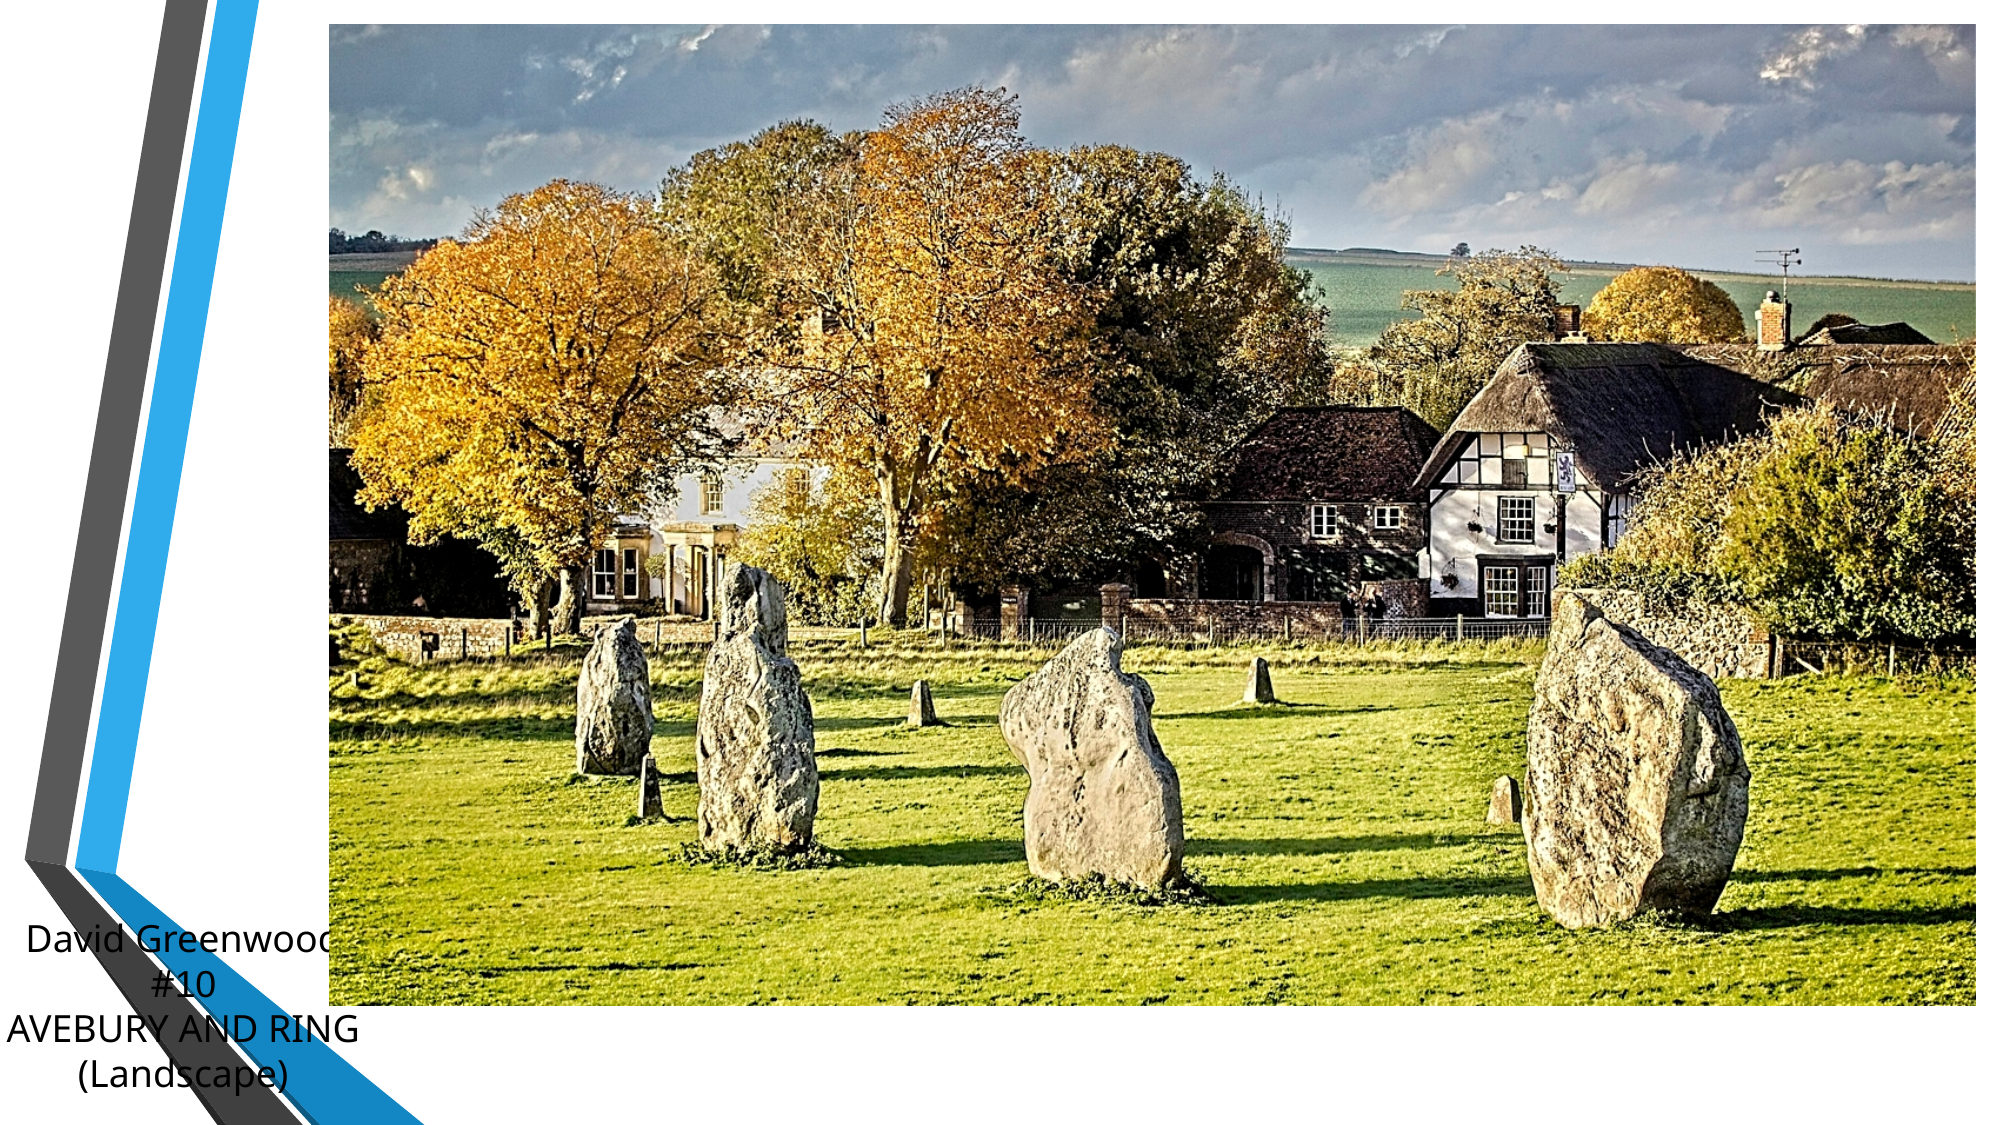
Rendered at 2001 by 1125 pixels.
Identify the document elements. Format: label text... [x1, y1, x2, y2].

text_box David Greenwood #10 AVEBURY AND RING (Landscape) [0, 907, 424, 1103]
picture [329, 24, 1976, 1007]
